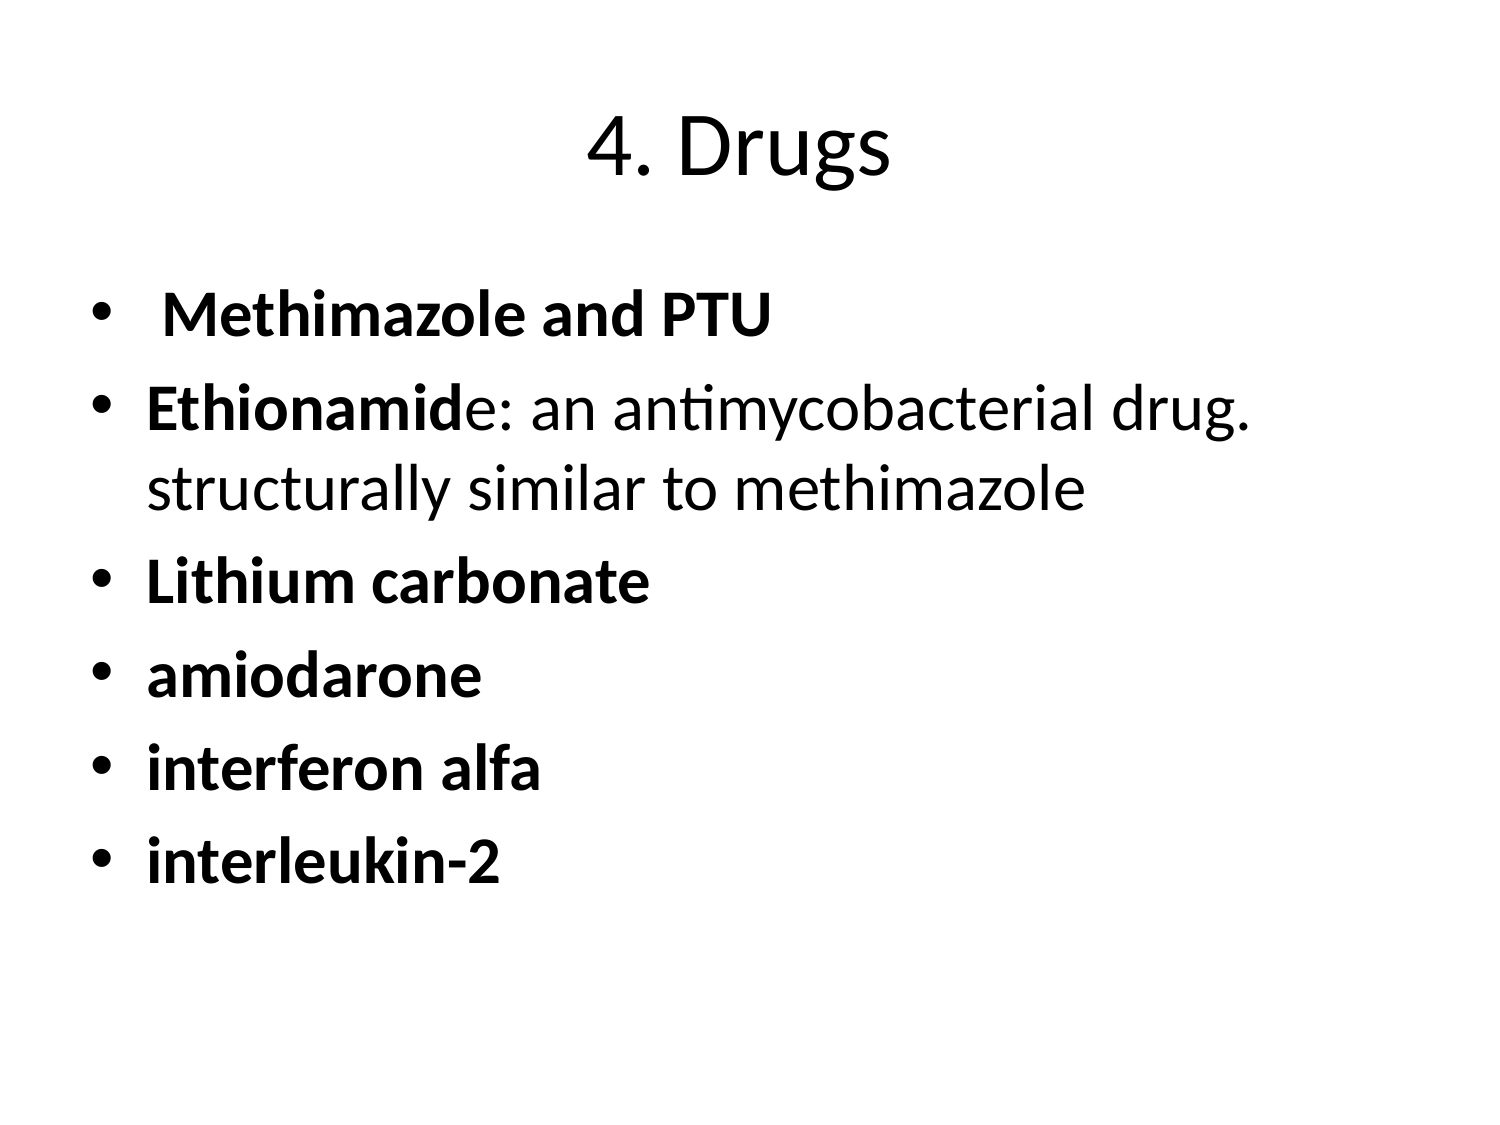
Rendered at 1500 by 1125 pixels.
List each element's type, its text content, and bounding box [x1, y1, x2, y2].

list Methimazole and PTU Ethionamide: an antimycobacterial drug. structurally similar to methimazole Lithium carbonate amiodarone interferon alfa interleukin-2 [75, 262, 1425, 1005]
title 4. Drugs [75, 45, 1425, 233]
